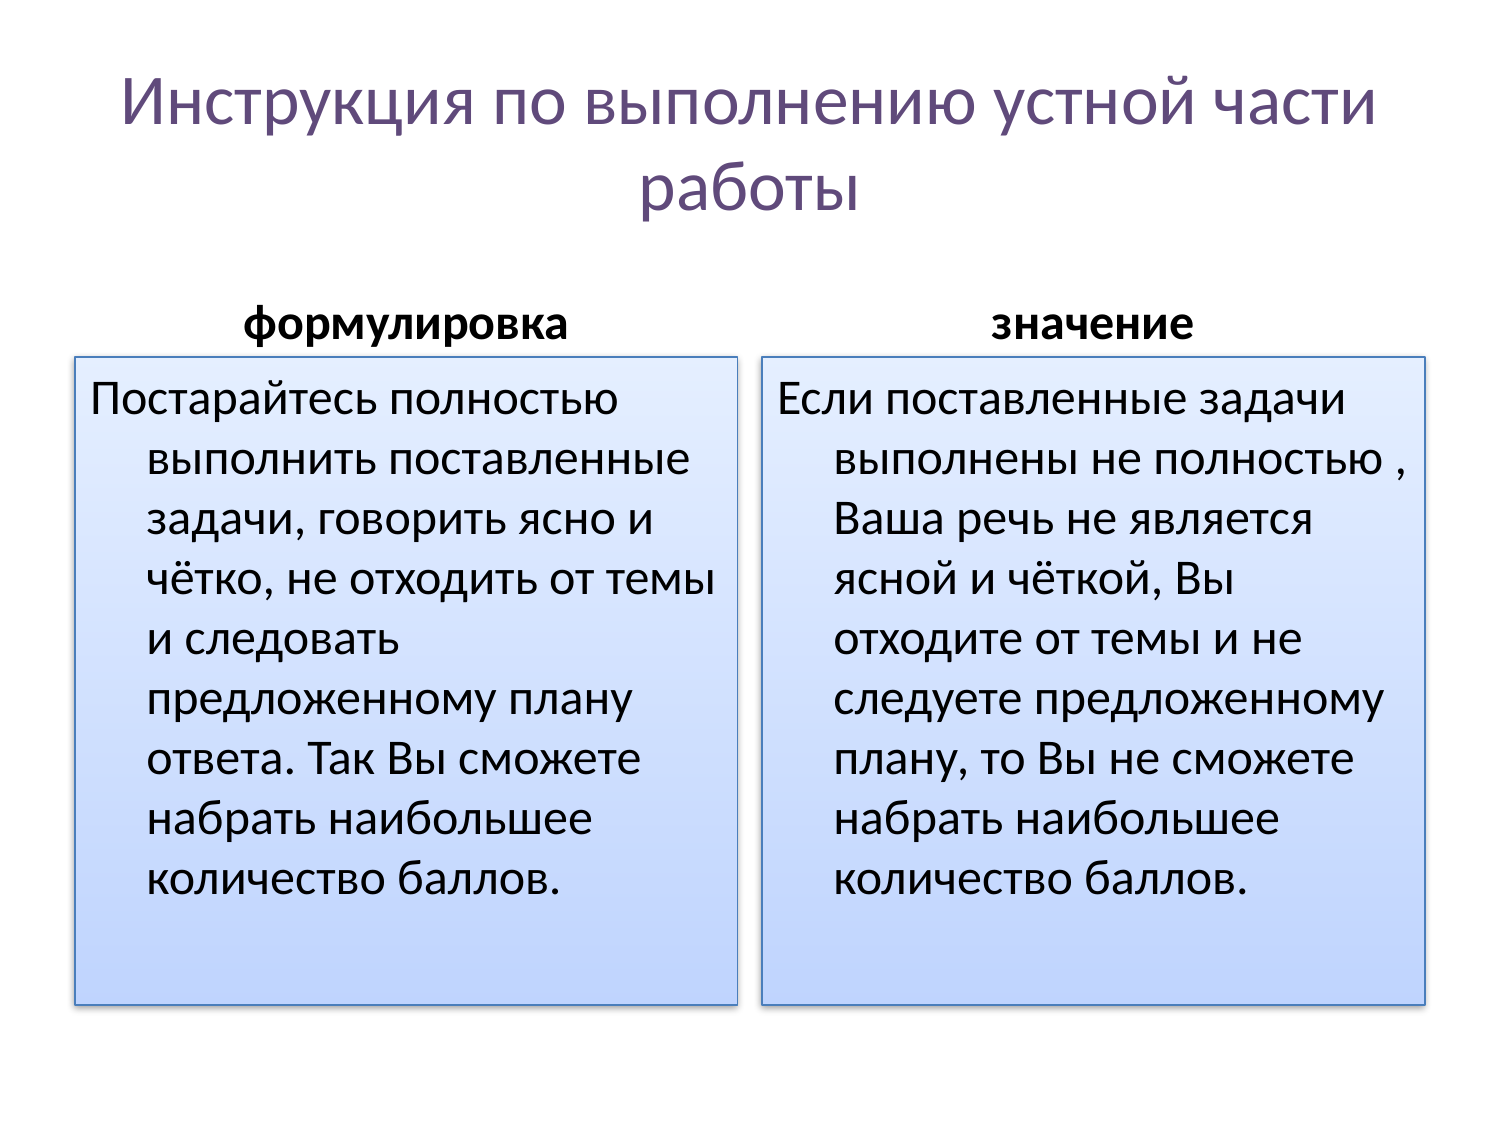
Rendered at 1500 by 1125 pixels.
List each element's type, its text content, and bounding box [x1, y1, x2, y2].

list значение [761, 251, 1425, 355]
list Если поставленные задачи выполнены не полностью , Ваша речь не является ясной и чёткой, Вы отходите от темы и не следуете предложенному плану, то Вы не сможете набрать наибольшее количество баллов. [761, 356, 1426, 1006]
title Инструкция по выполнению устной части работы [75, 45, 1425, 233]
list формулировка [75, 251, 738, 355]
list Постарайтесь полностью выполнить поставленные задачи, говорить ясно и чётко, не отходить от темы и следовать предложенному плану ответа. Так Вы сможете набрать наибольшее количество баллов. [74, 356, 738, 1006]
